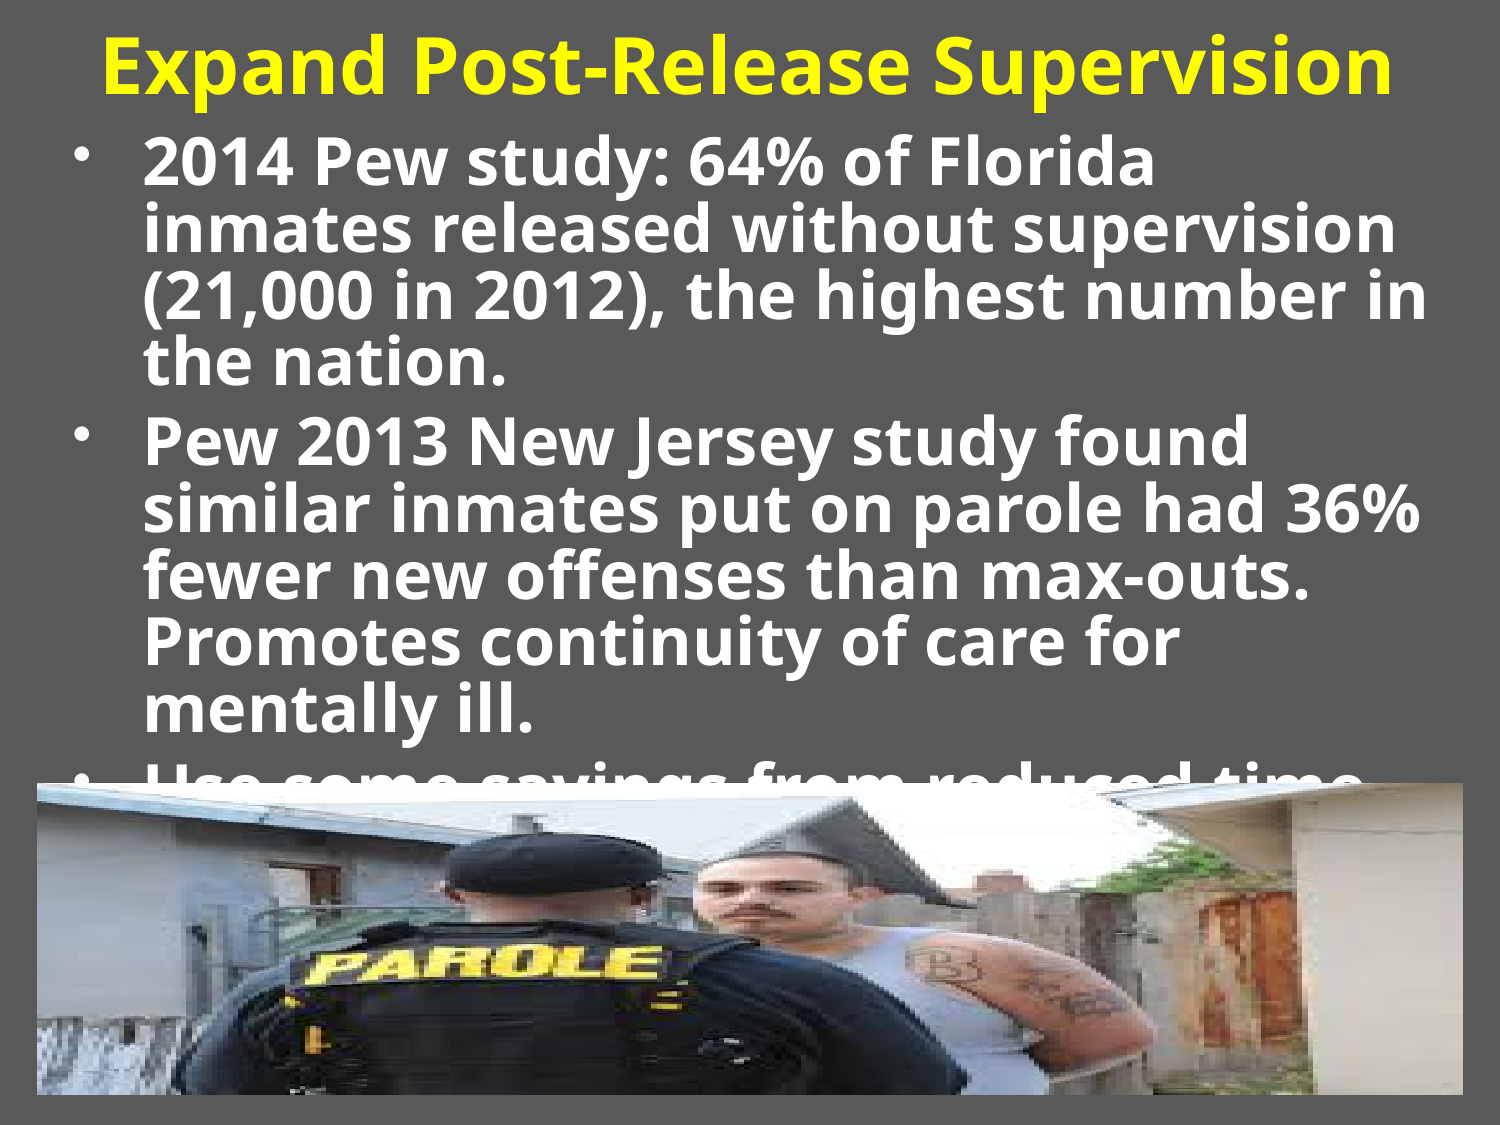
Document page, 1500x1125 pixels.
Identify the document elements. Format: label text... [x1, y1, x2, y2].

picture [37, 782, 1463, 1095]
list 2014 Pew study: 64% of Florida inmates released without supervision (21,000 in 2012), the highest number in the nation. Pew 2013 New Jersey study found similar inmates put on parole had 36% fewer new offenses than max-outs. Promotes continuity of care for mentally ill. Use some savings from reduced time served to expand post-release supervision [37, 125, 1463, 782]
title Expand Post-Release Supervision [24, 0, 1471, 175]
